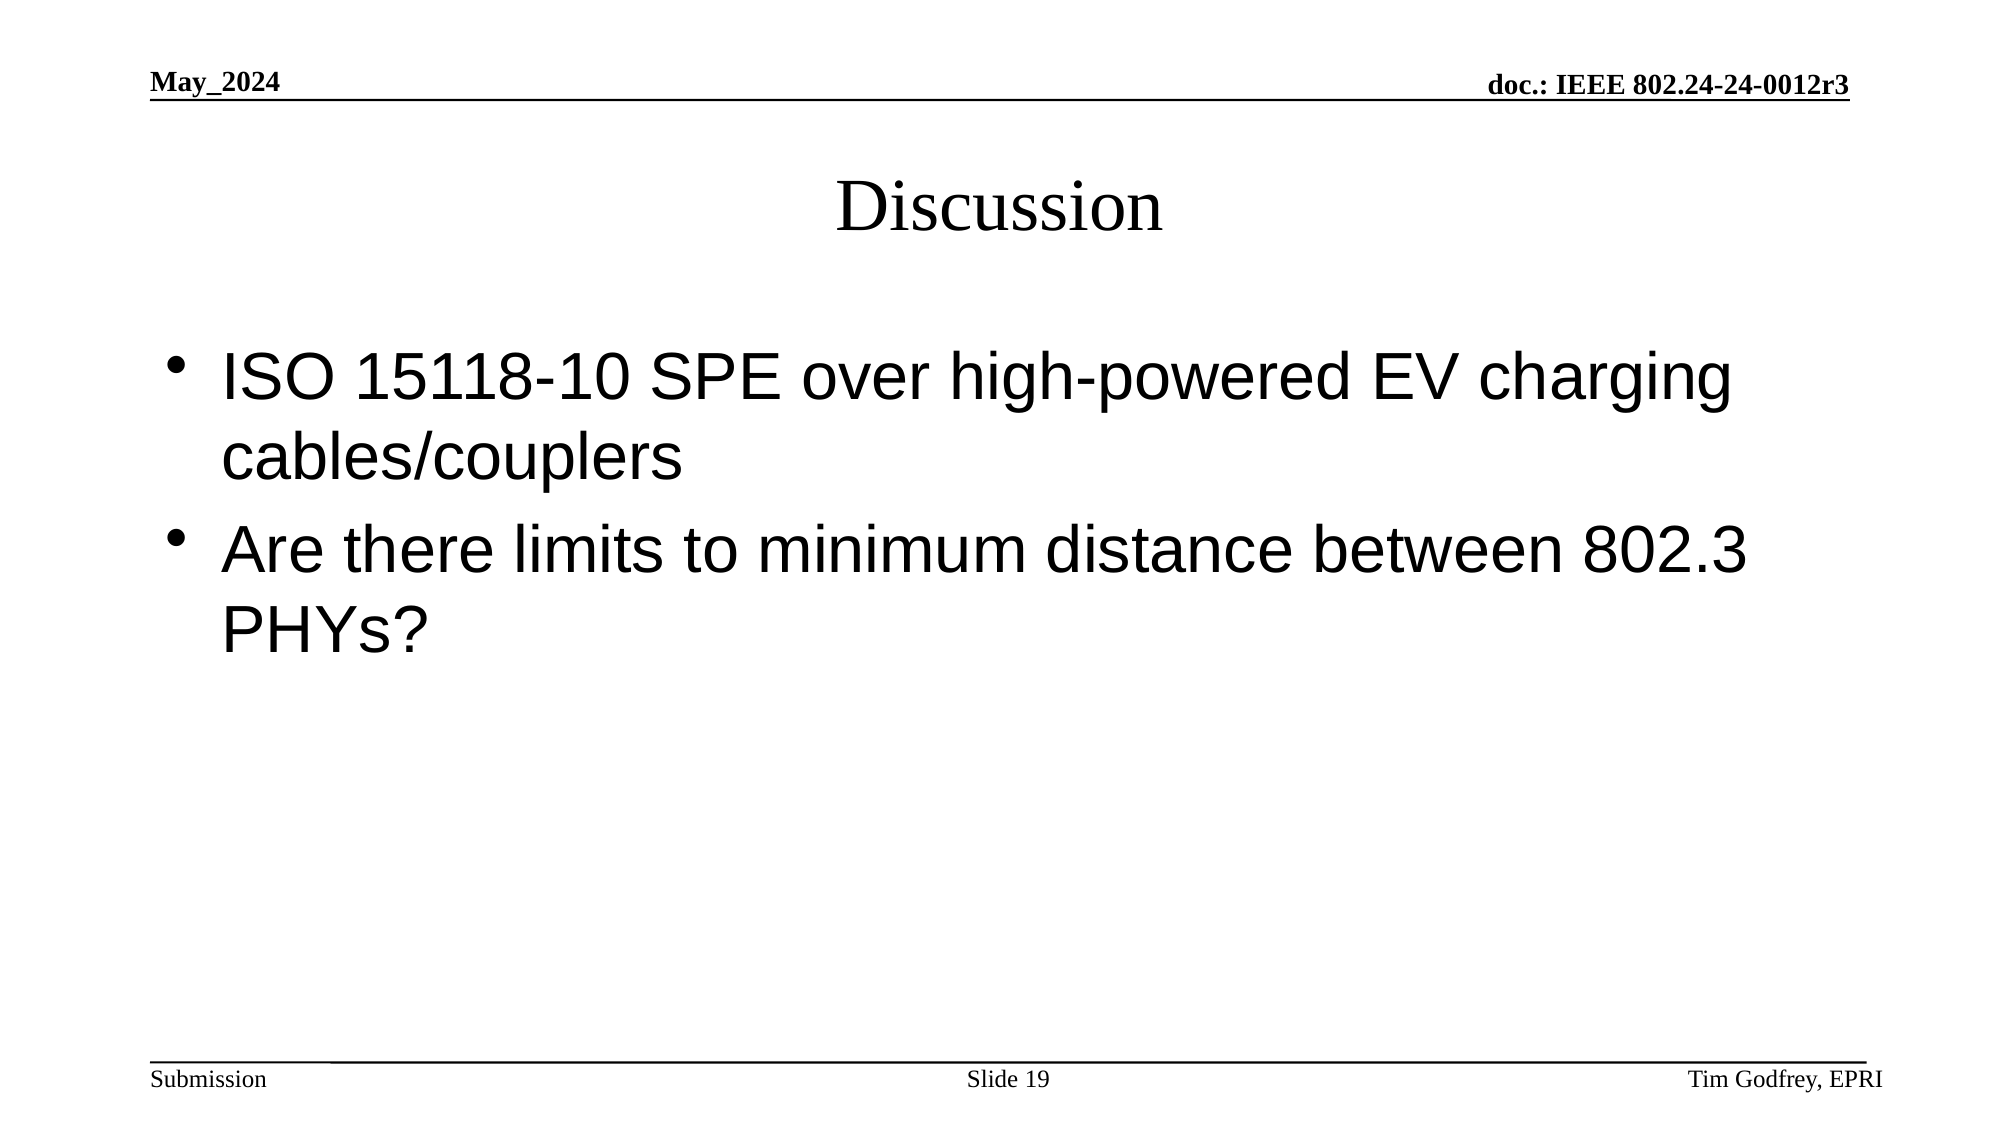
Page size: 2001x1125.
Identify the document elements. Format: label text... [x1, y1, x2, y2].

footer Tim Godfrey, EPRI [1200, 1062, 1884, 1108]
list ISO 15118-10 SPE over high-powered EV charging cables/couplers Are there limits to minimum distance between 802.3 PHYs? [150, 324, 1850, 1000]
title Discussion [150, 112, 1850, 288]
slide_number Slide 19 [937, 1062, 1079, 1108]
